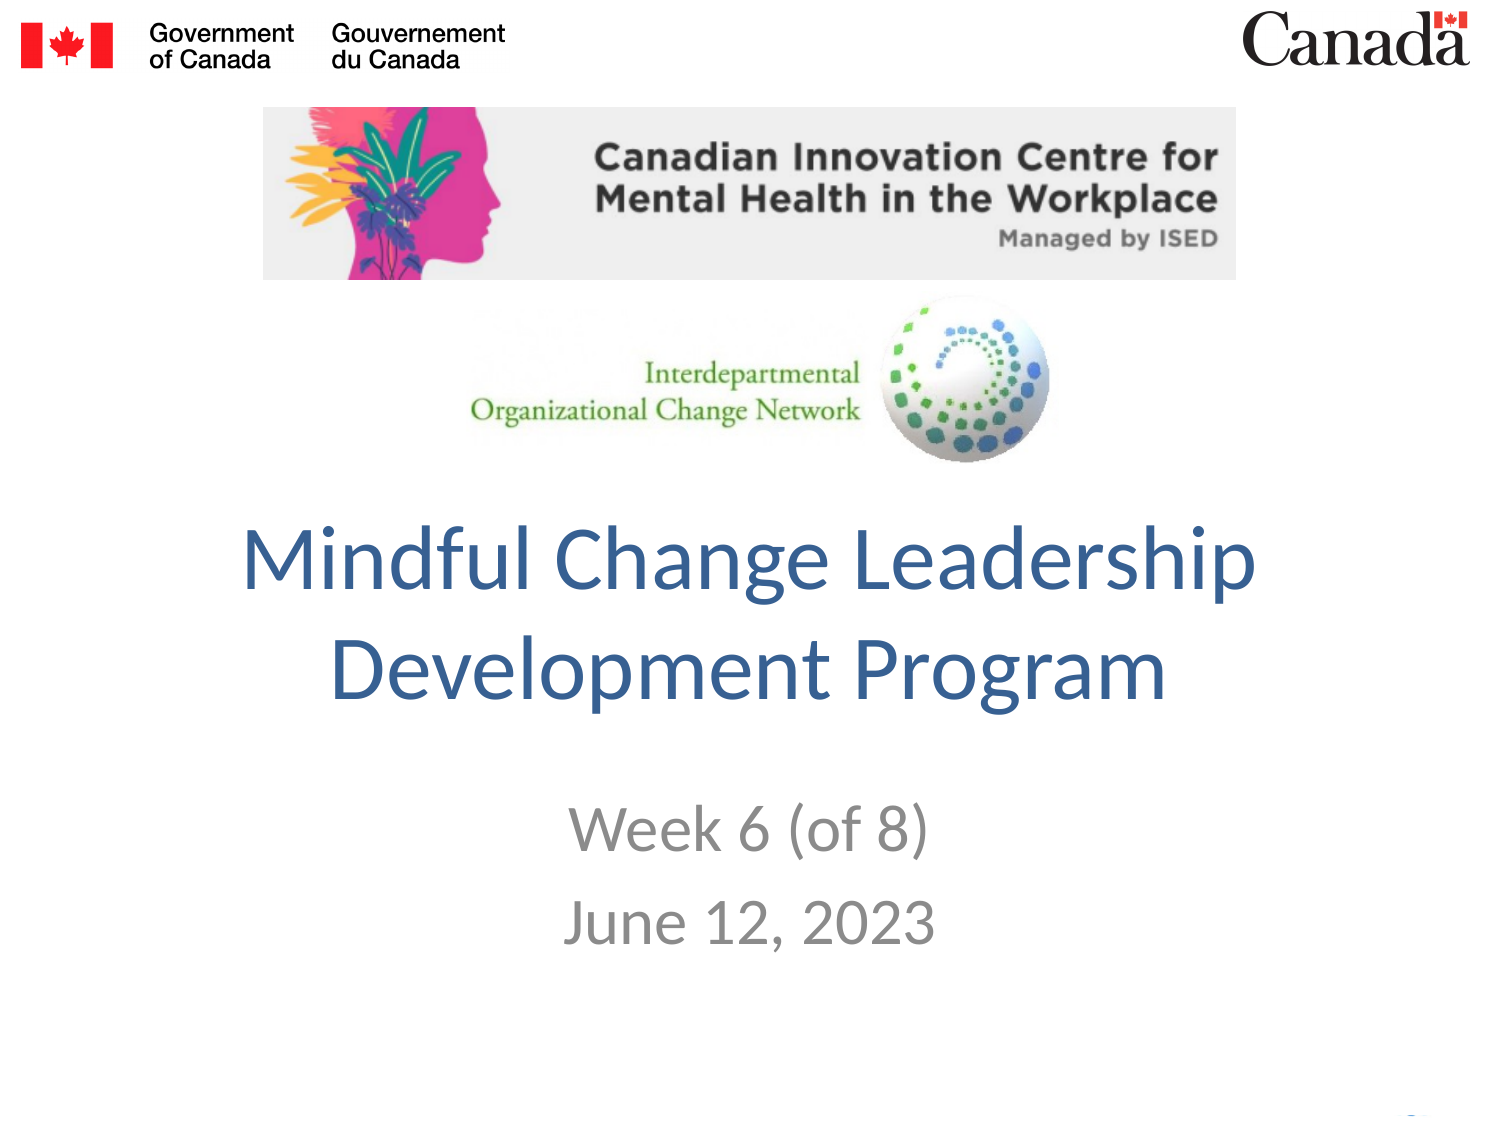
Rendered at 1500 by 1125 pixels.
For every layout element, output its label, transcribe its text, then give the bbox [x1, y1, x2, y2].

subtitle Week 6 (of 8) June 12, 2023 [225, 777, 1275, 1002]
picture [466, 291, 1059, 467]
picture [1243, 11, 1470, 66]
picture [18, 18, 510, 73]
title Mindful Change Leadership Development Program [112, 487, 1388, 729]
picture [263, 107, 1236, 280]
